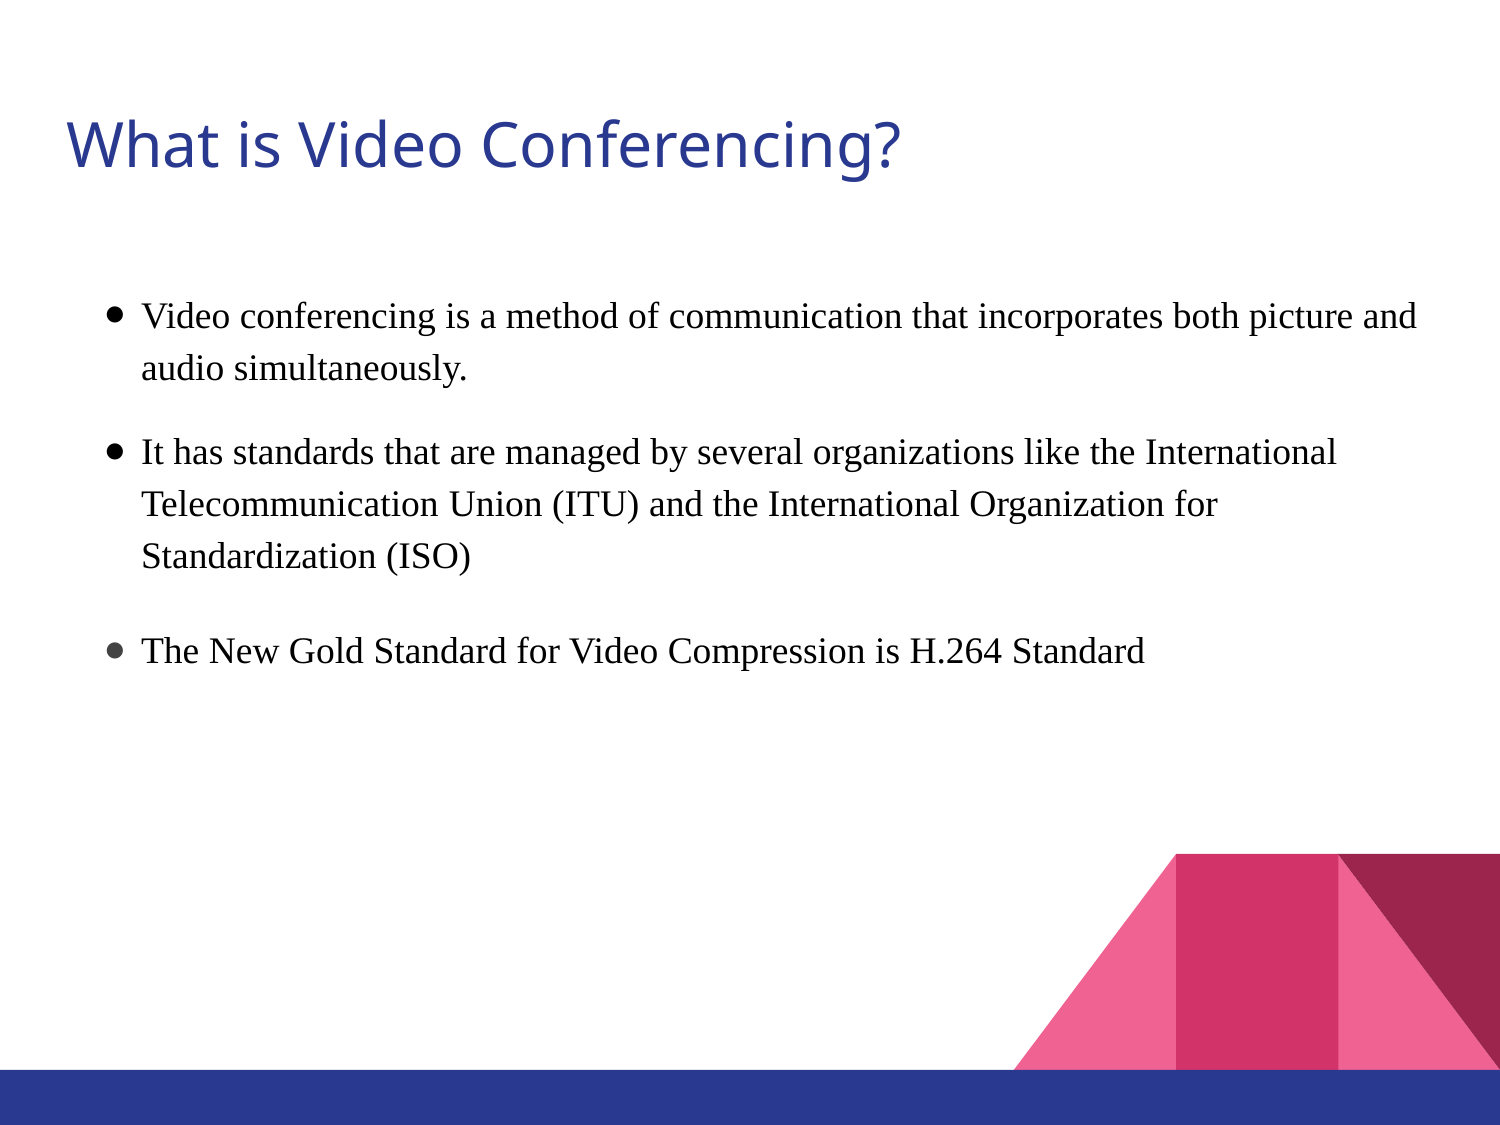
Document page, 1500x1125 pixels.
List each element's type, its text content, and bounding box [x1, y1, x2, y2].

list Video conferencing is a method of communication that incorporates both picture and audio simultaneously. It has standards that are managed by several organizations like the International Telecommunication Union (ITU) and the International Organization for Standardization (ISO) The New Gold Standard for Video Compression is H.264 Standard [51, 268, 1449, 1000]
title What is Video Conferencing? [51, 89, 1449, 223]
